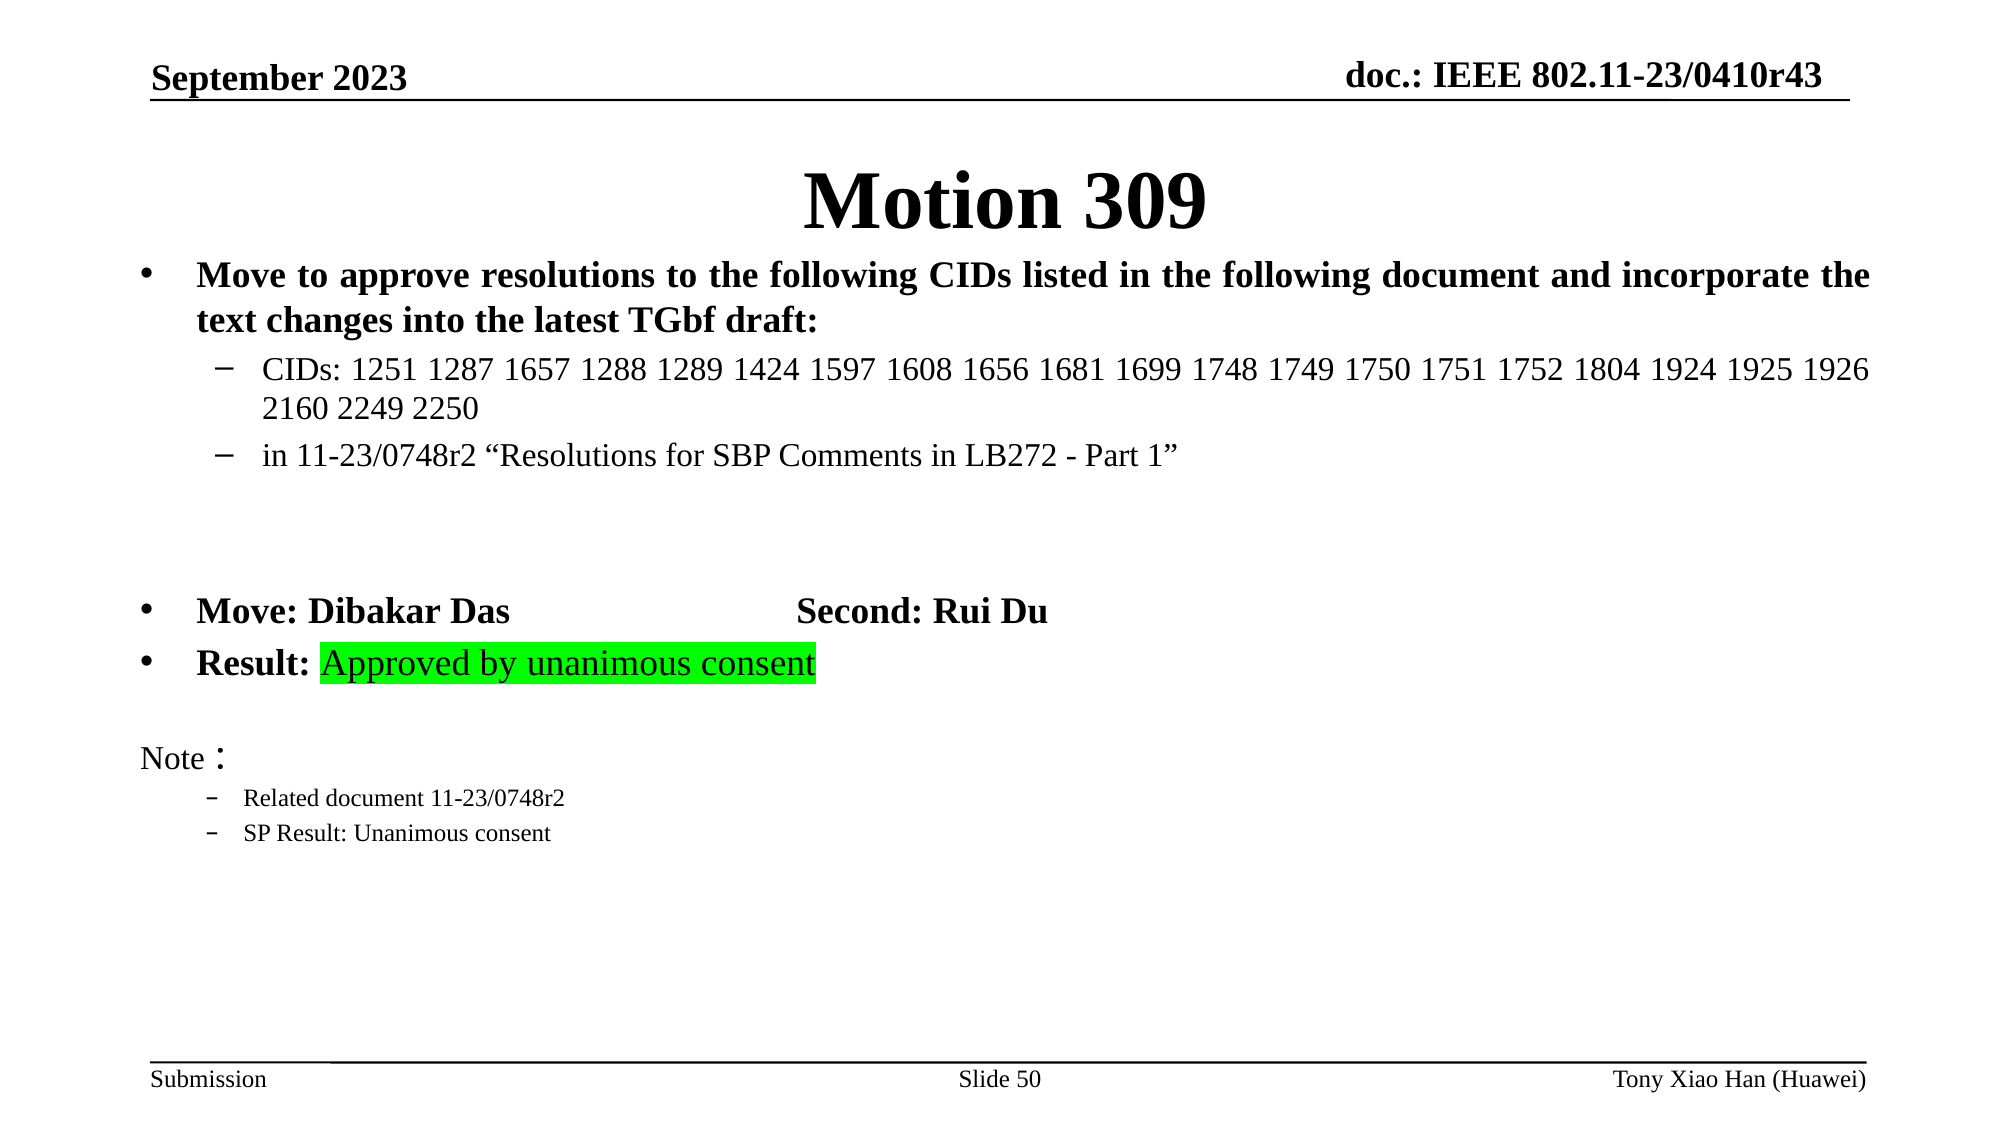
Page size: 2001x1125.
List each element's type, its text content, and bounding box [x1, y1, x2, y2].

text_box Move to approve resolutions to the following CIDs listed in the following document and incorporate the text changes into the latest TGbf draft: CIDs: 1251 1287 1657 1288 1289 1424 1597 1608 1656 1681 1699 1748 1749 1750 1751 1752 1804 1924 1925 1926 2160 2249 2250 in 11-23/0748r2 “Resolutions for SBP Comments in LB272 - Part 1” Move: Dibakar Das Second: Rui Du Result: Approved by unanimous consent Note： Related document 11-23/0748r2 SP Result: Unanimous consent [125, 212, 1888, 900]
text_box Motion 309 [368, 137, 1644, 212]
